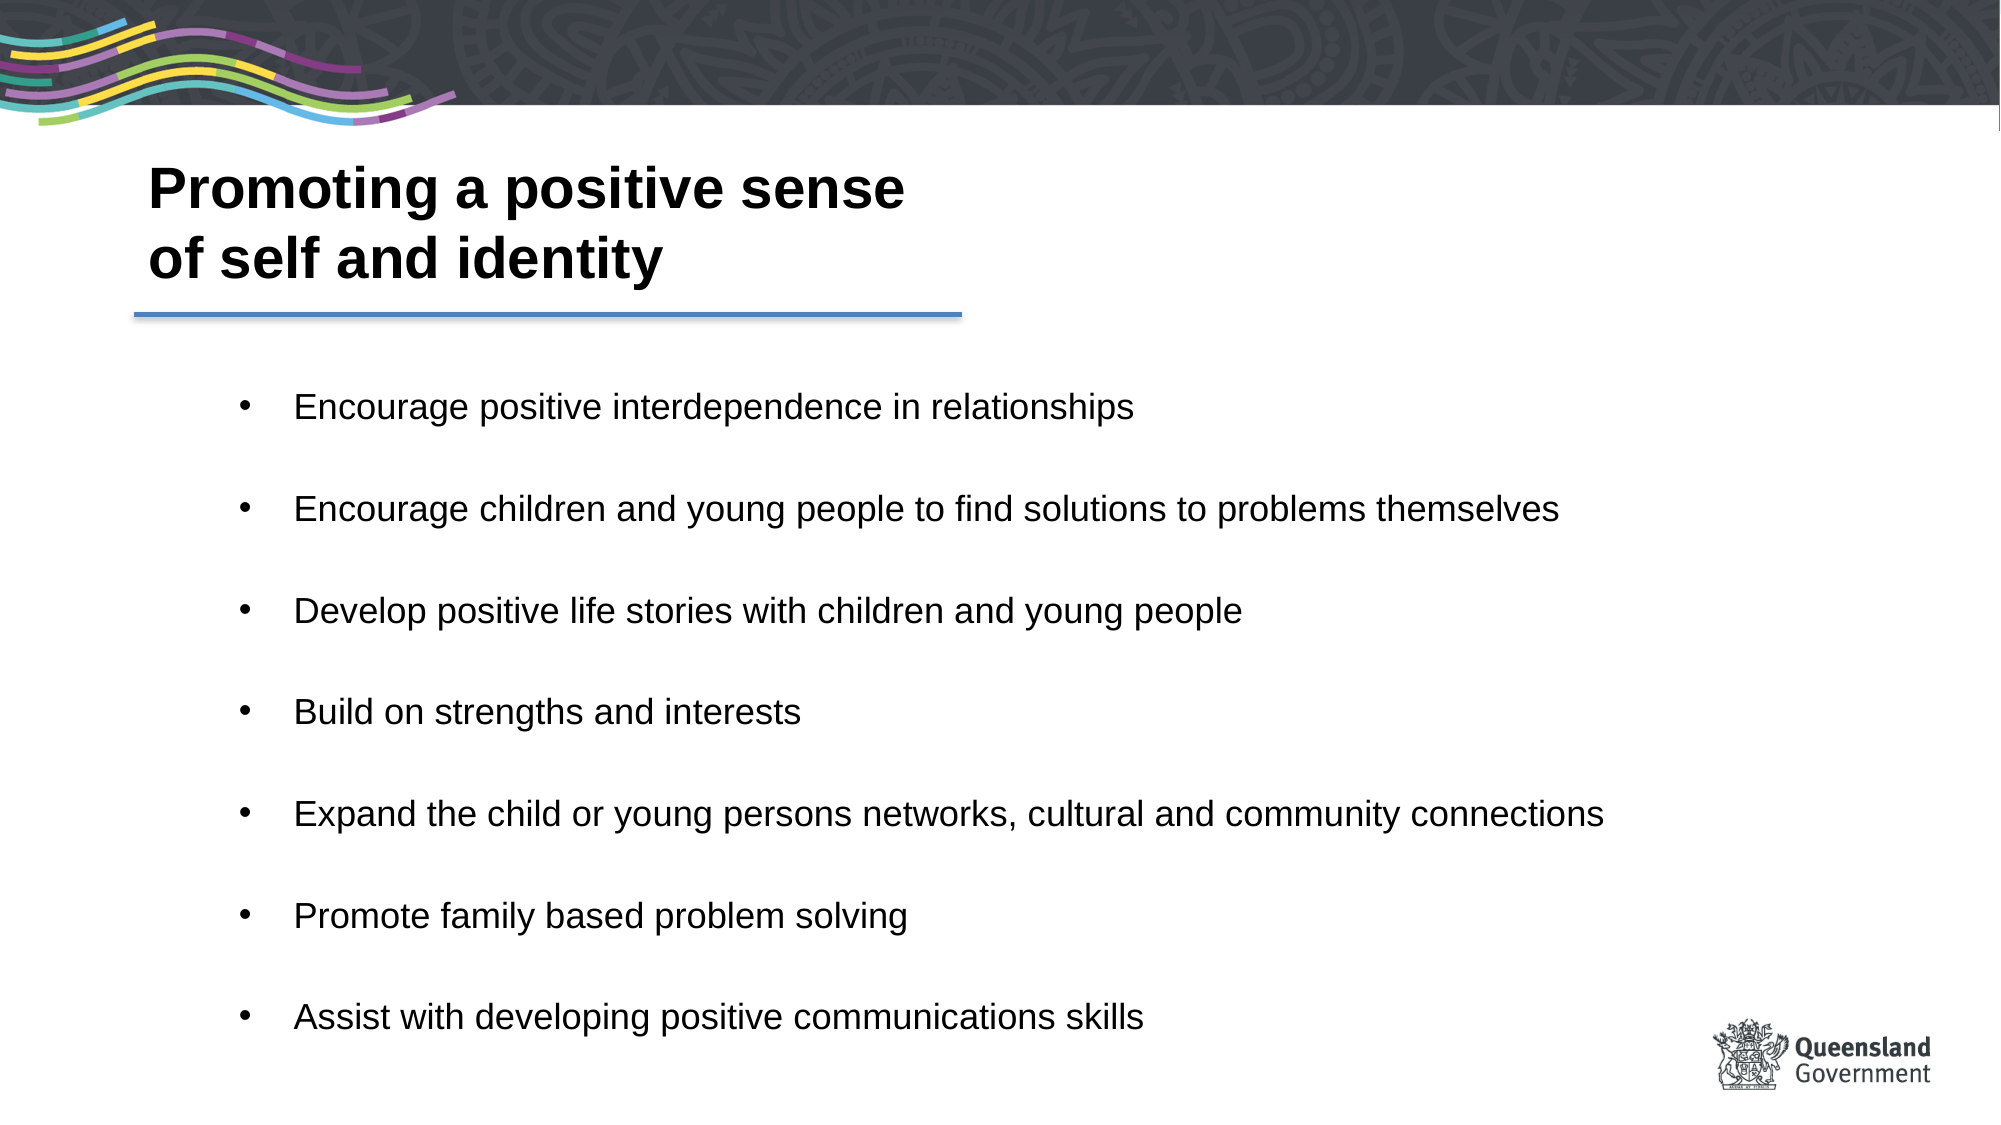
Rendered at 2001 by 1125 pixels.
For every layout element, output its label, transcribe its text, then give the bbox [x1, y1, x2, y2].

title Promoting a positive sense of self and identity [133, 176, 962, 265]
picture [0, 0, 2001, 1125]
list Encourage positive interdependence in relationships Encourage children and young people to find solutions to problems themselves Develop positive life stories with children and young people Build on strengths and interests Expand the child or young persons networks, cultural and community connections Promote family based problem solving Assist with developing positive communications skills [164, 375, 1721, 1051]
